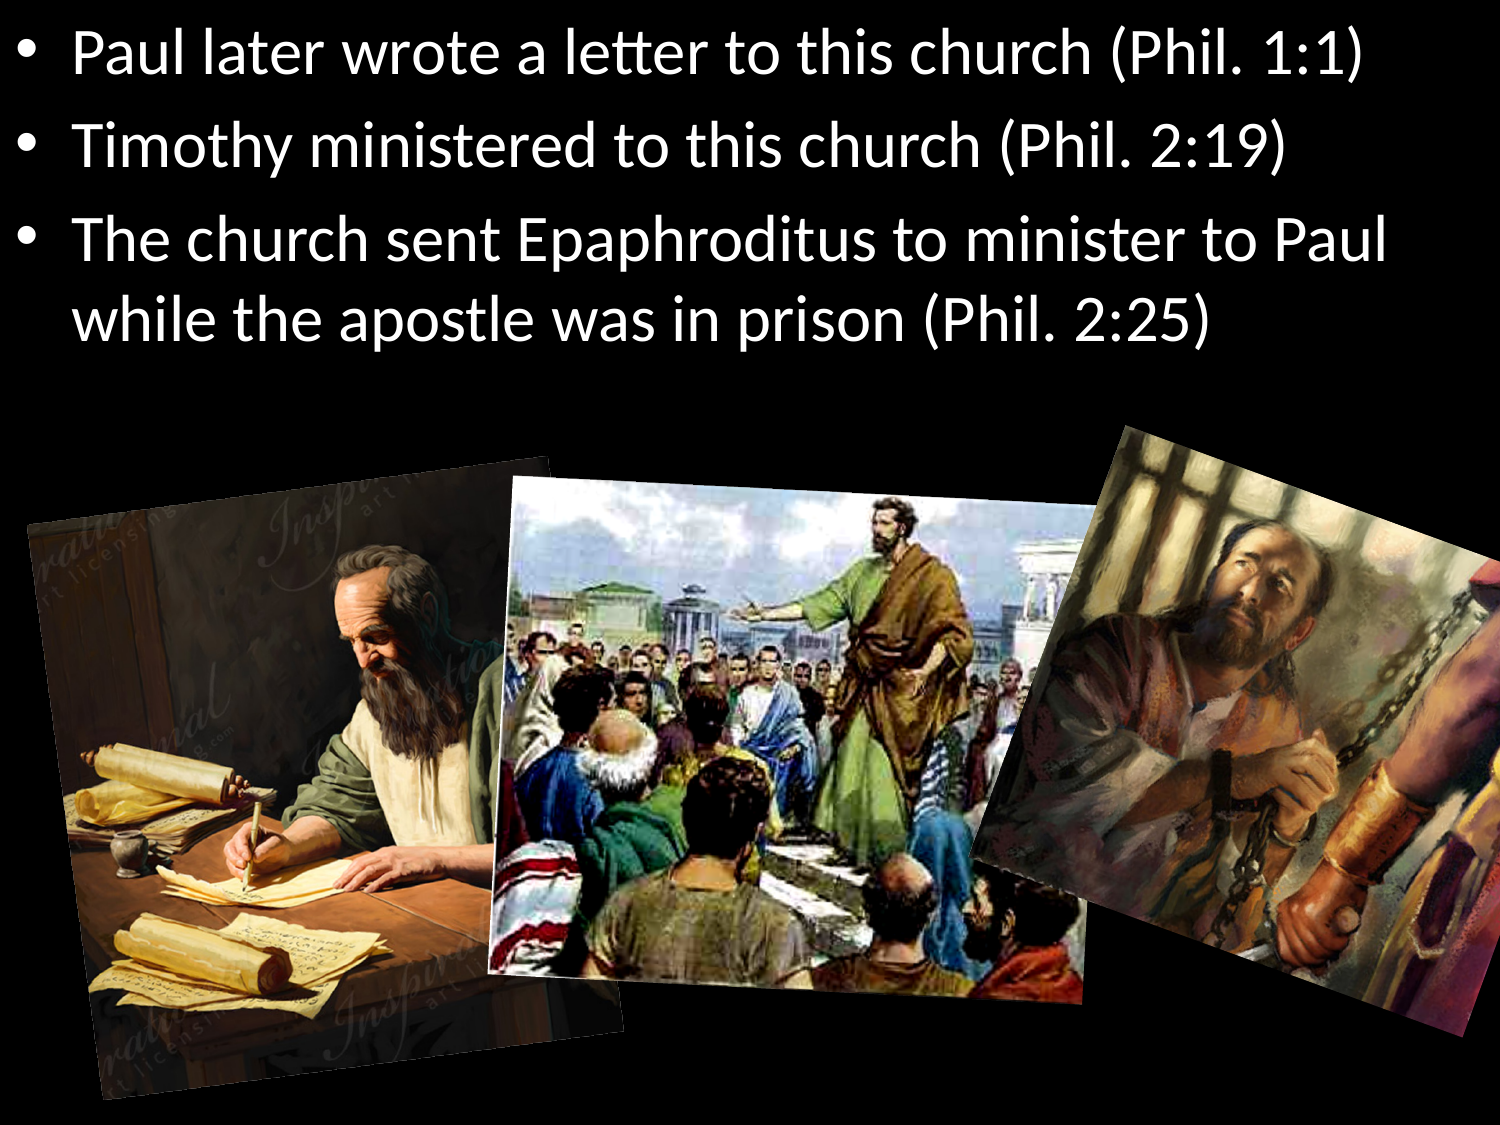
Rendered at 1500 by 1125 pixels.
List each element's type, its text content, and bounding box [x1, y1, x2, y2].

list Paul later wrote a letter to this church (Phil. 1:1) Timothy ministered to this church (Phil. 2:19) The church sent Epaphroditus to minister to Paul while the apostle was in prison (Phil. 2:25) [0, 0, 1500, 475]
picture [27, 426, 1500, 1100]
